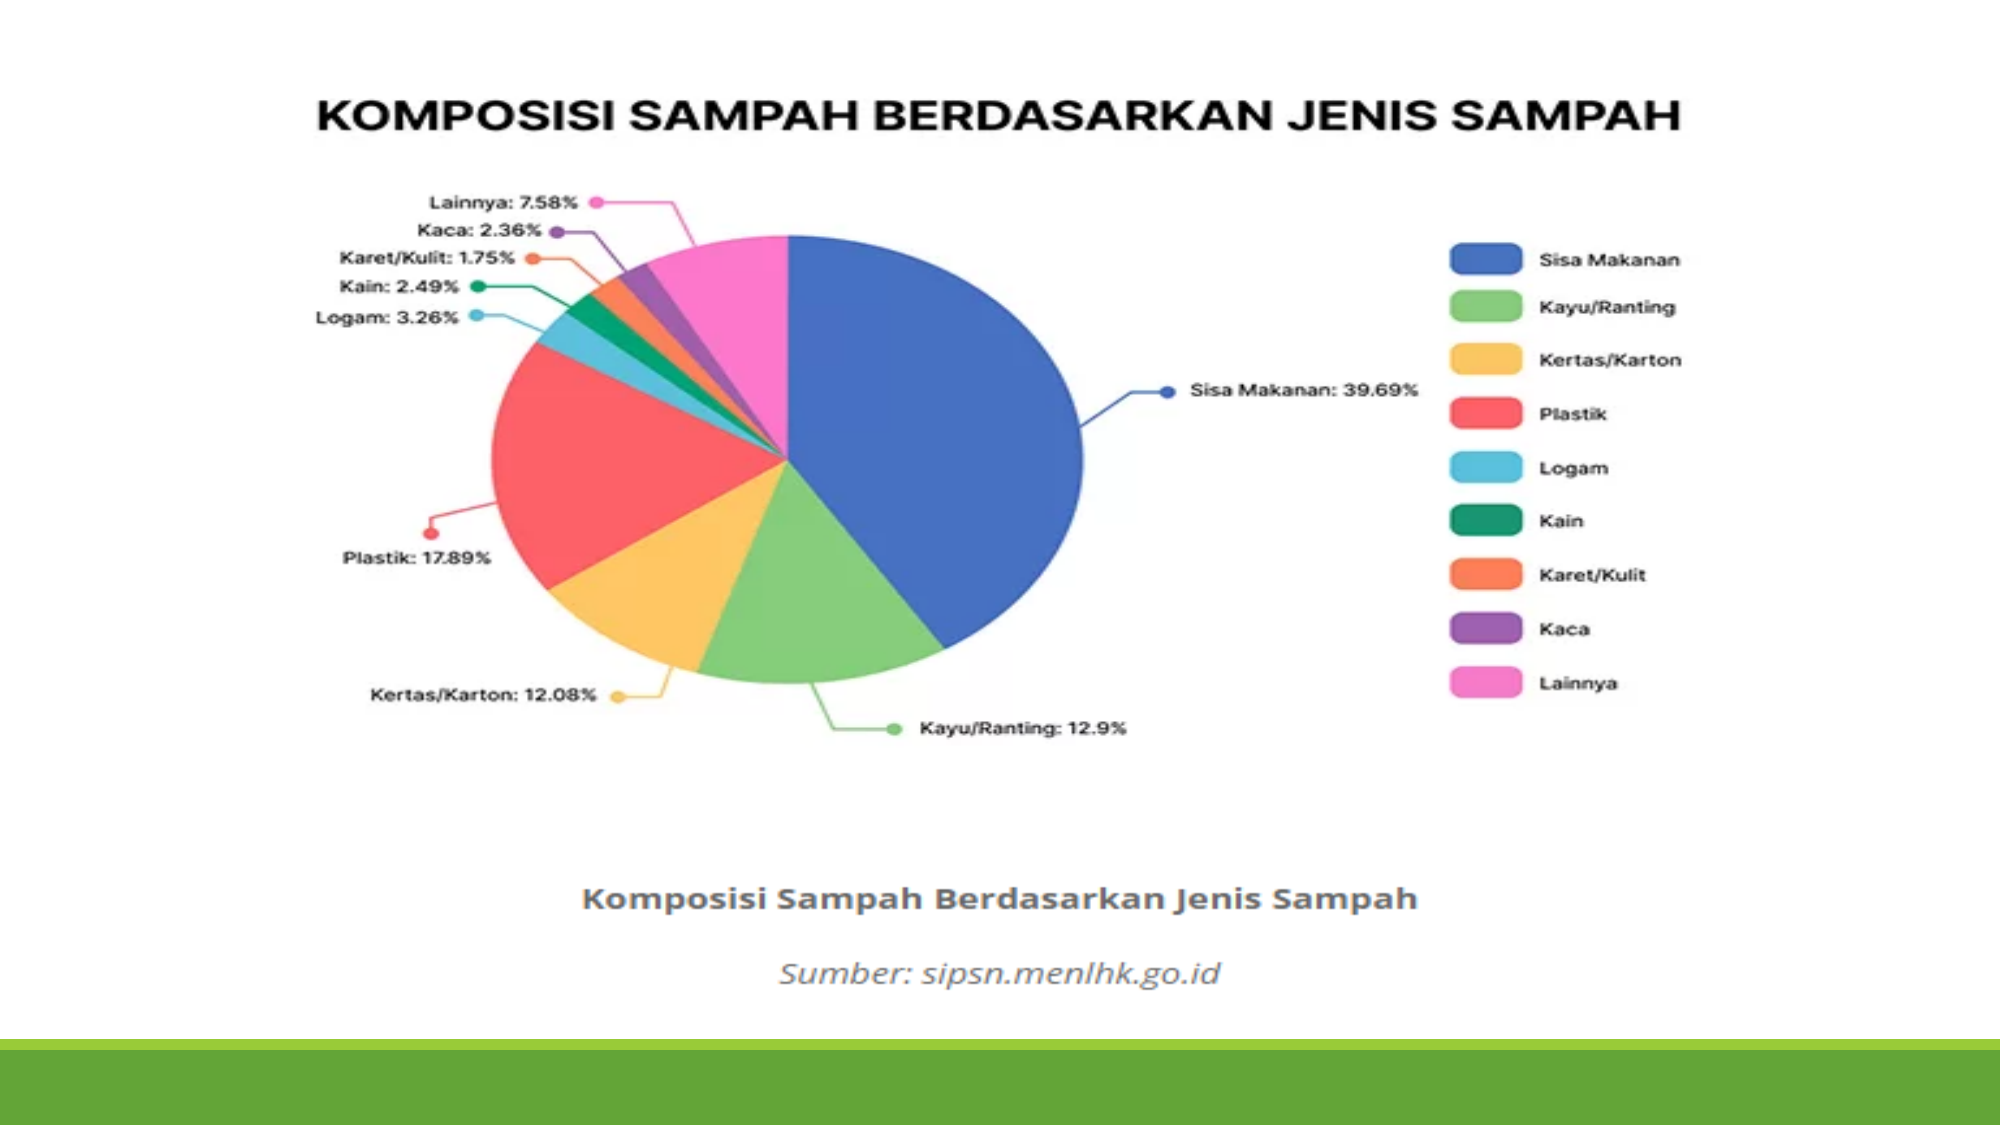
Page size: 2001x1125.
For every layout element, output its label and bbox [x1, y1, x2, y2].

picture [33, 28, 1938, 1008]
